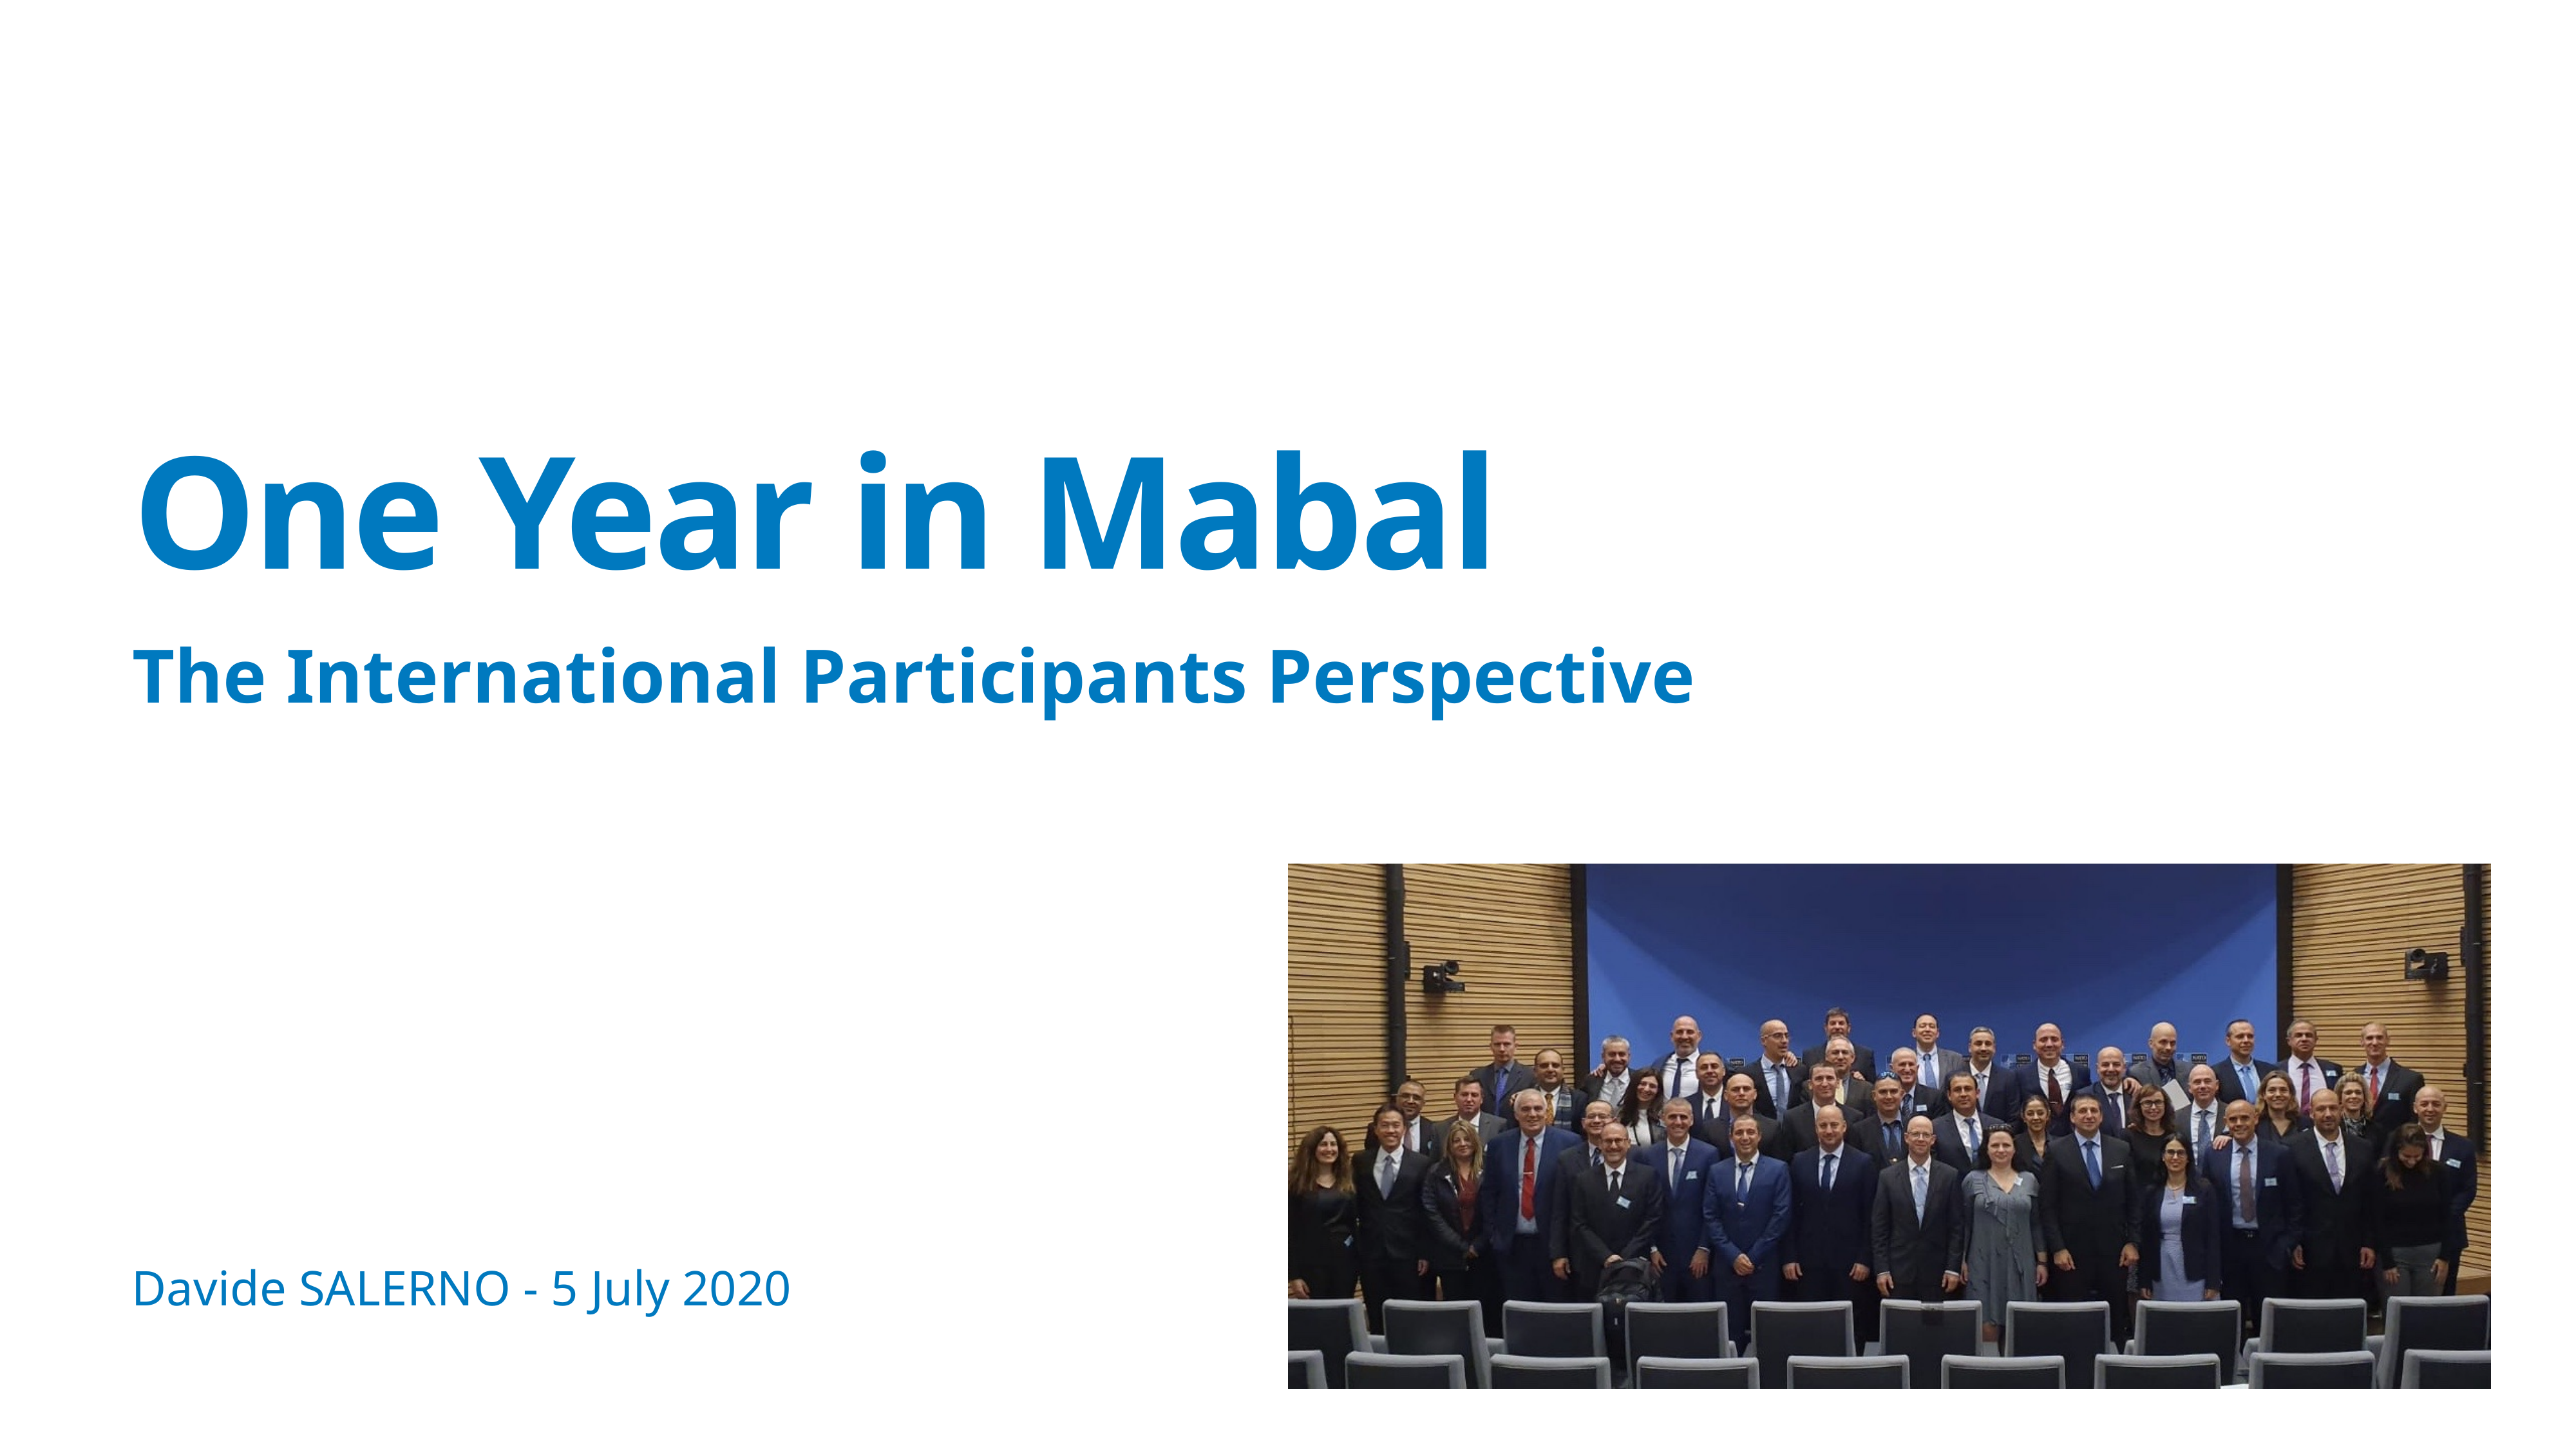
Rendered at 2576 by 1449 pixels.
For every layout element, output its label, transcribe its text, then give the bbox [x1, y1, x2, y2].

list Davide SALERNO - 5 July 2020 [126, 1252, 1287, 1321]
subtitle The International Participants Perspective [126, 623, 2448, 826]
picture [1287, 863, 2491, 1389]
title One Year in Mabal [127, 113, 2449, 605]
